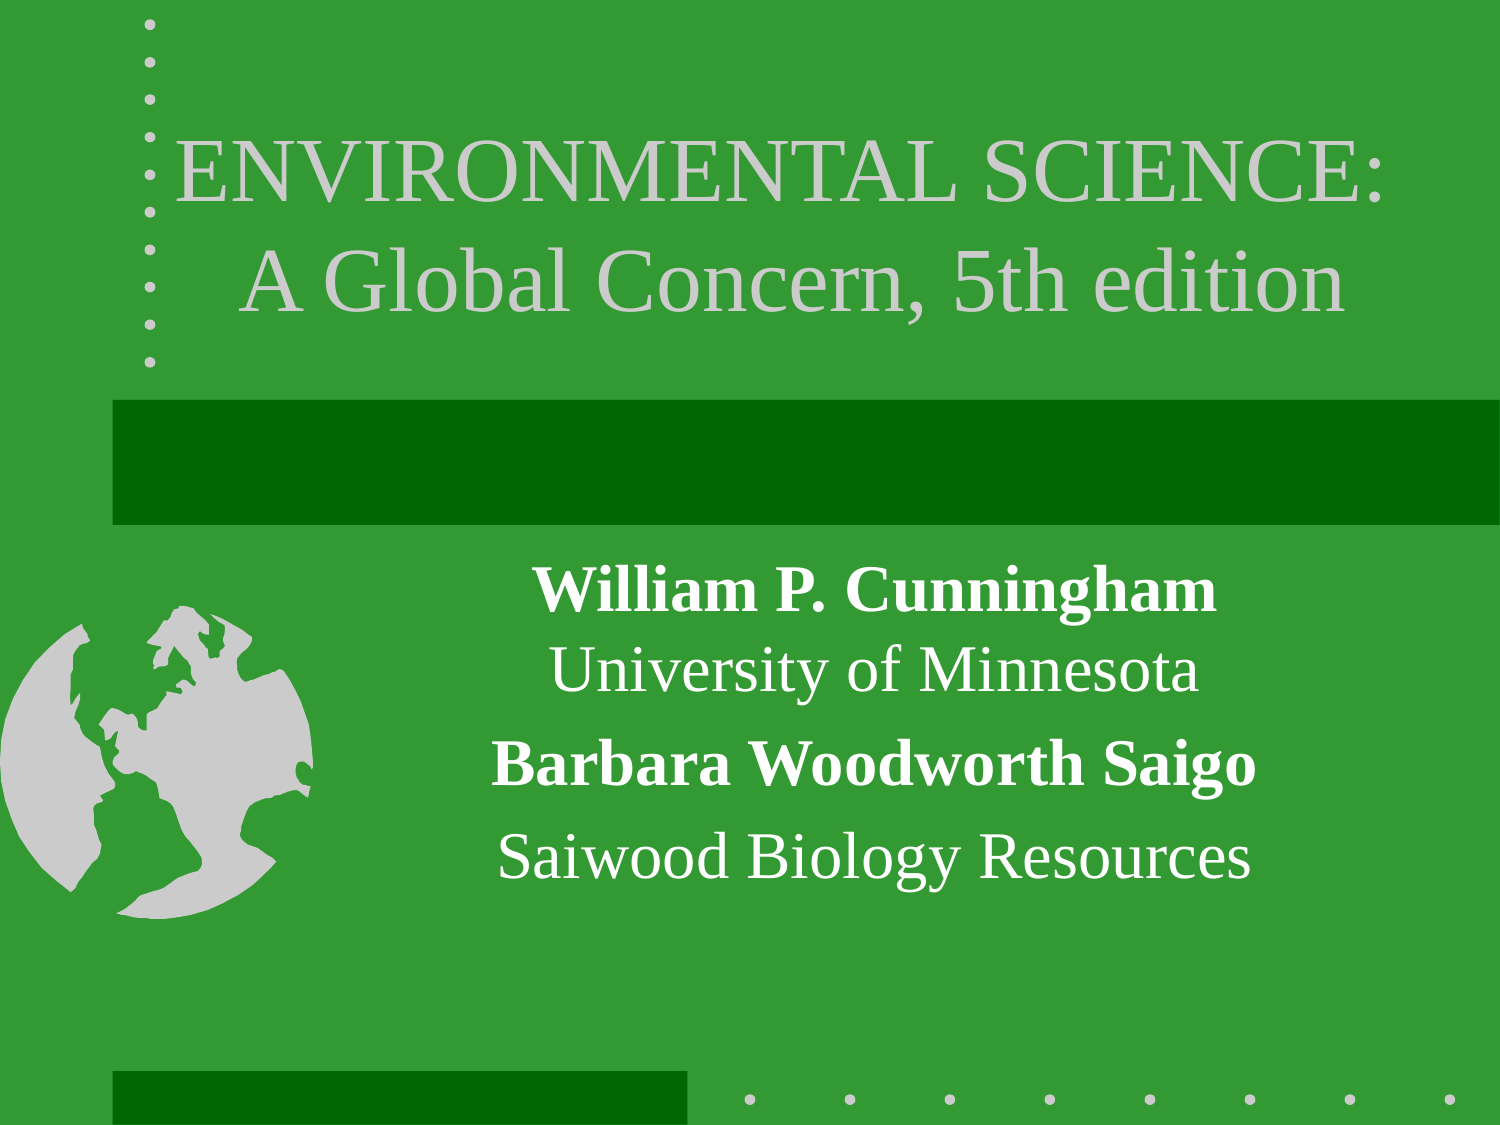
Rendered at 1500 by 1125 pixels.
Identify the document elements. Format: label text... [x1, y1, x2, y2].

subtitle William P. Cunningham University of Minnesota Barbara Woodworth Saigo Saiwood Biology Resources [399, 537, 1351, 1026]
title ENVIRONMENTAL SCIENCE: A Global Concern, 5th edition [87, 0, 1500, 338]
